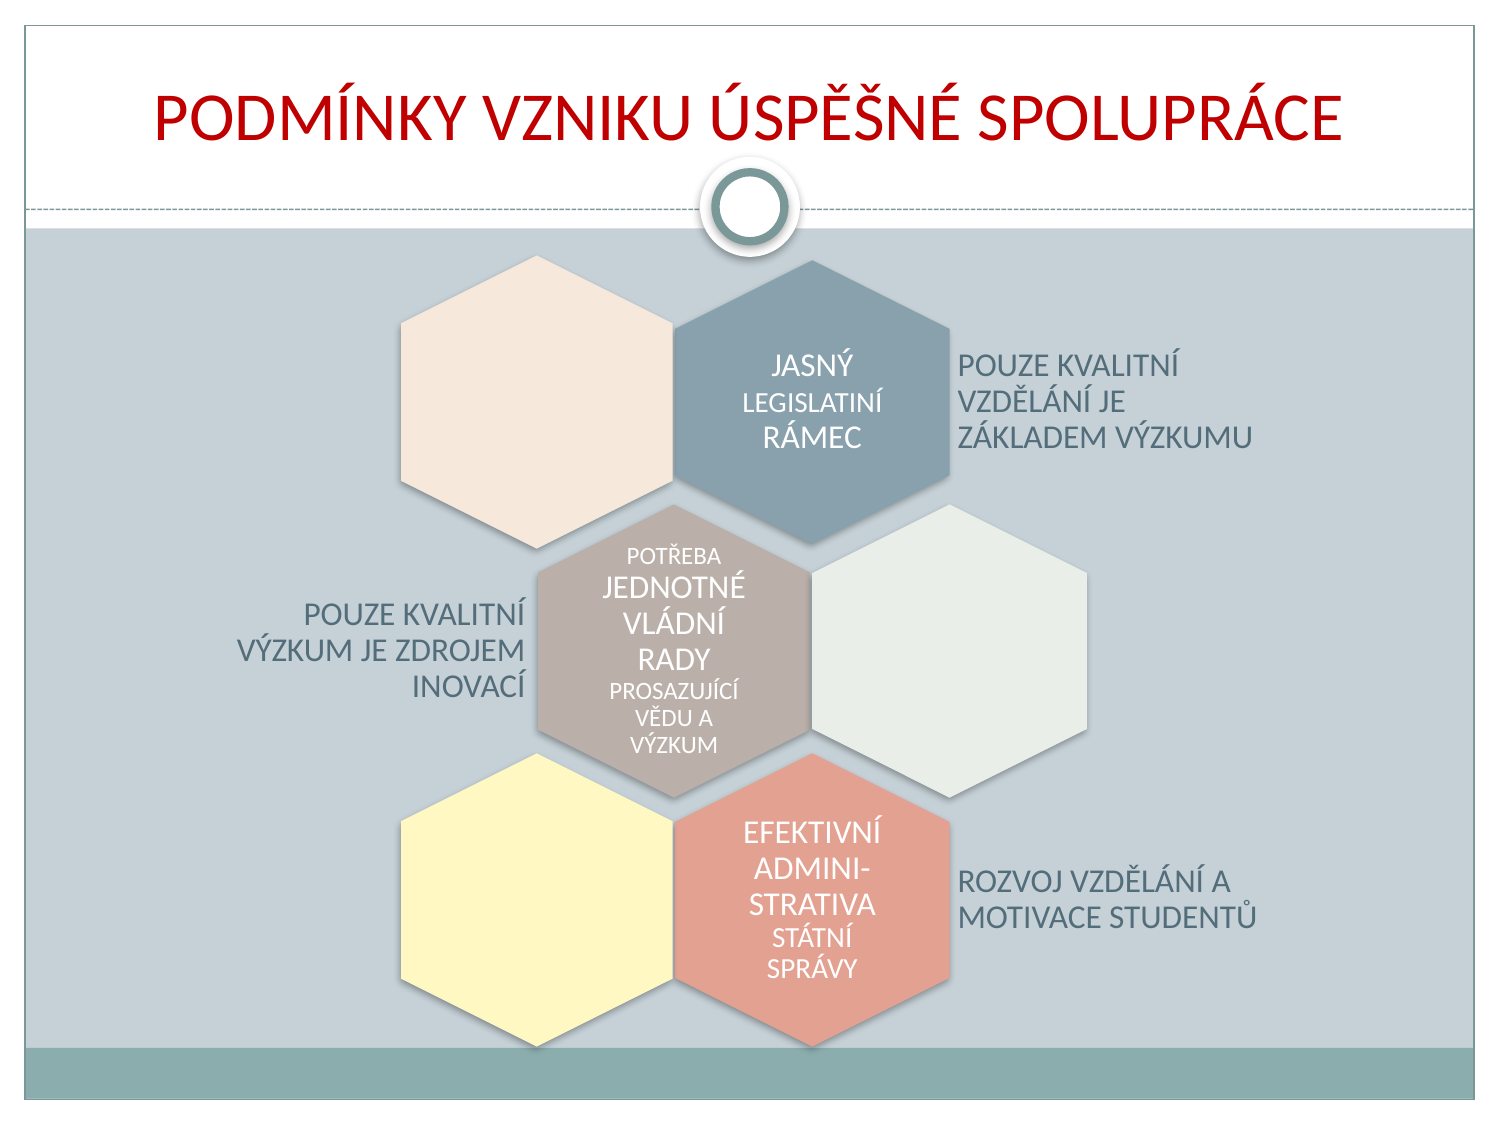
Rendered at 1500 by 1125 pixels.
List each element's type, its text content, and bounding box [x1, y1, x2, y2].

title PODMÍNKY VZNIKU ÚSPĚŠNÉ SPOLUPRÁCE [49, 37, 1450, 162]
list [49, 255, 1445, 1047]
